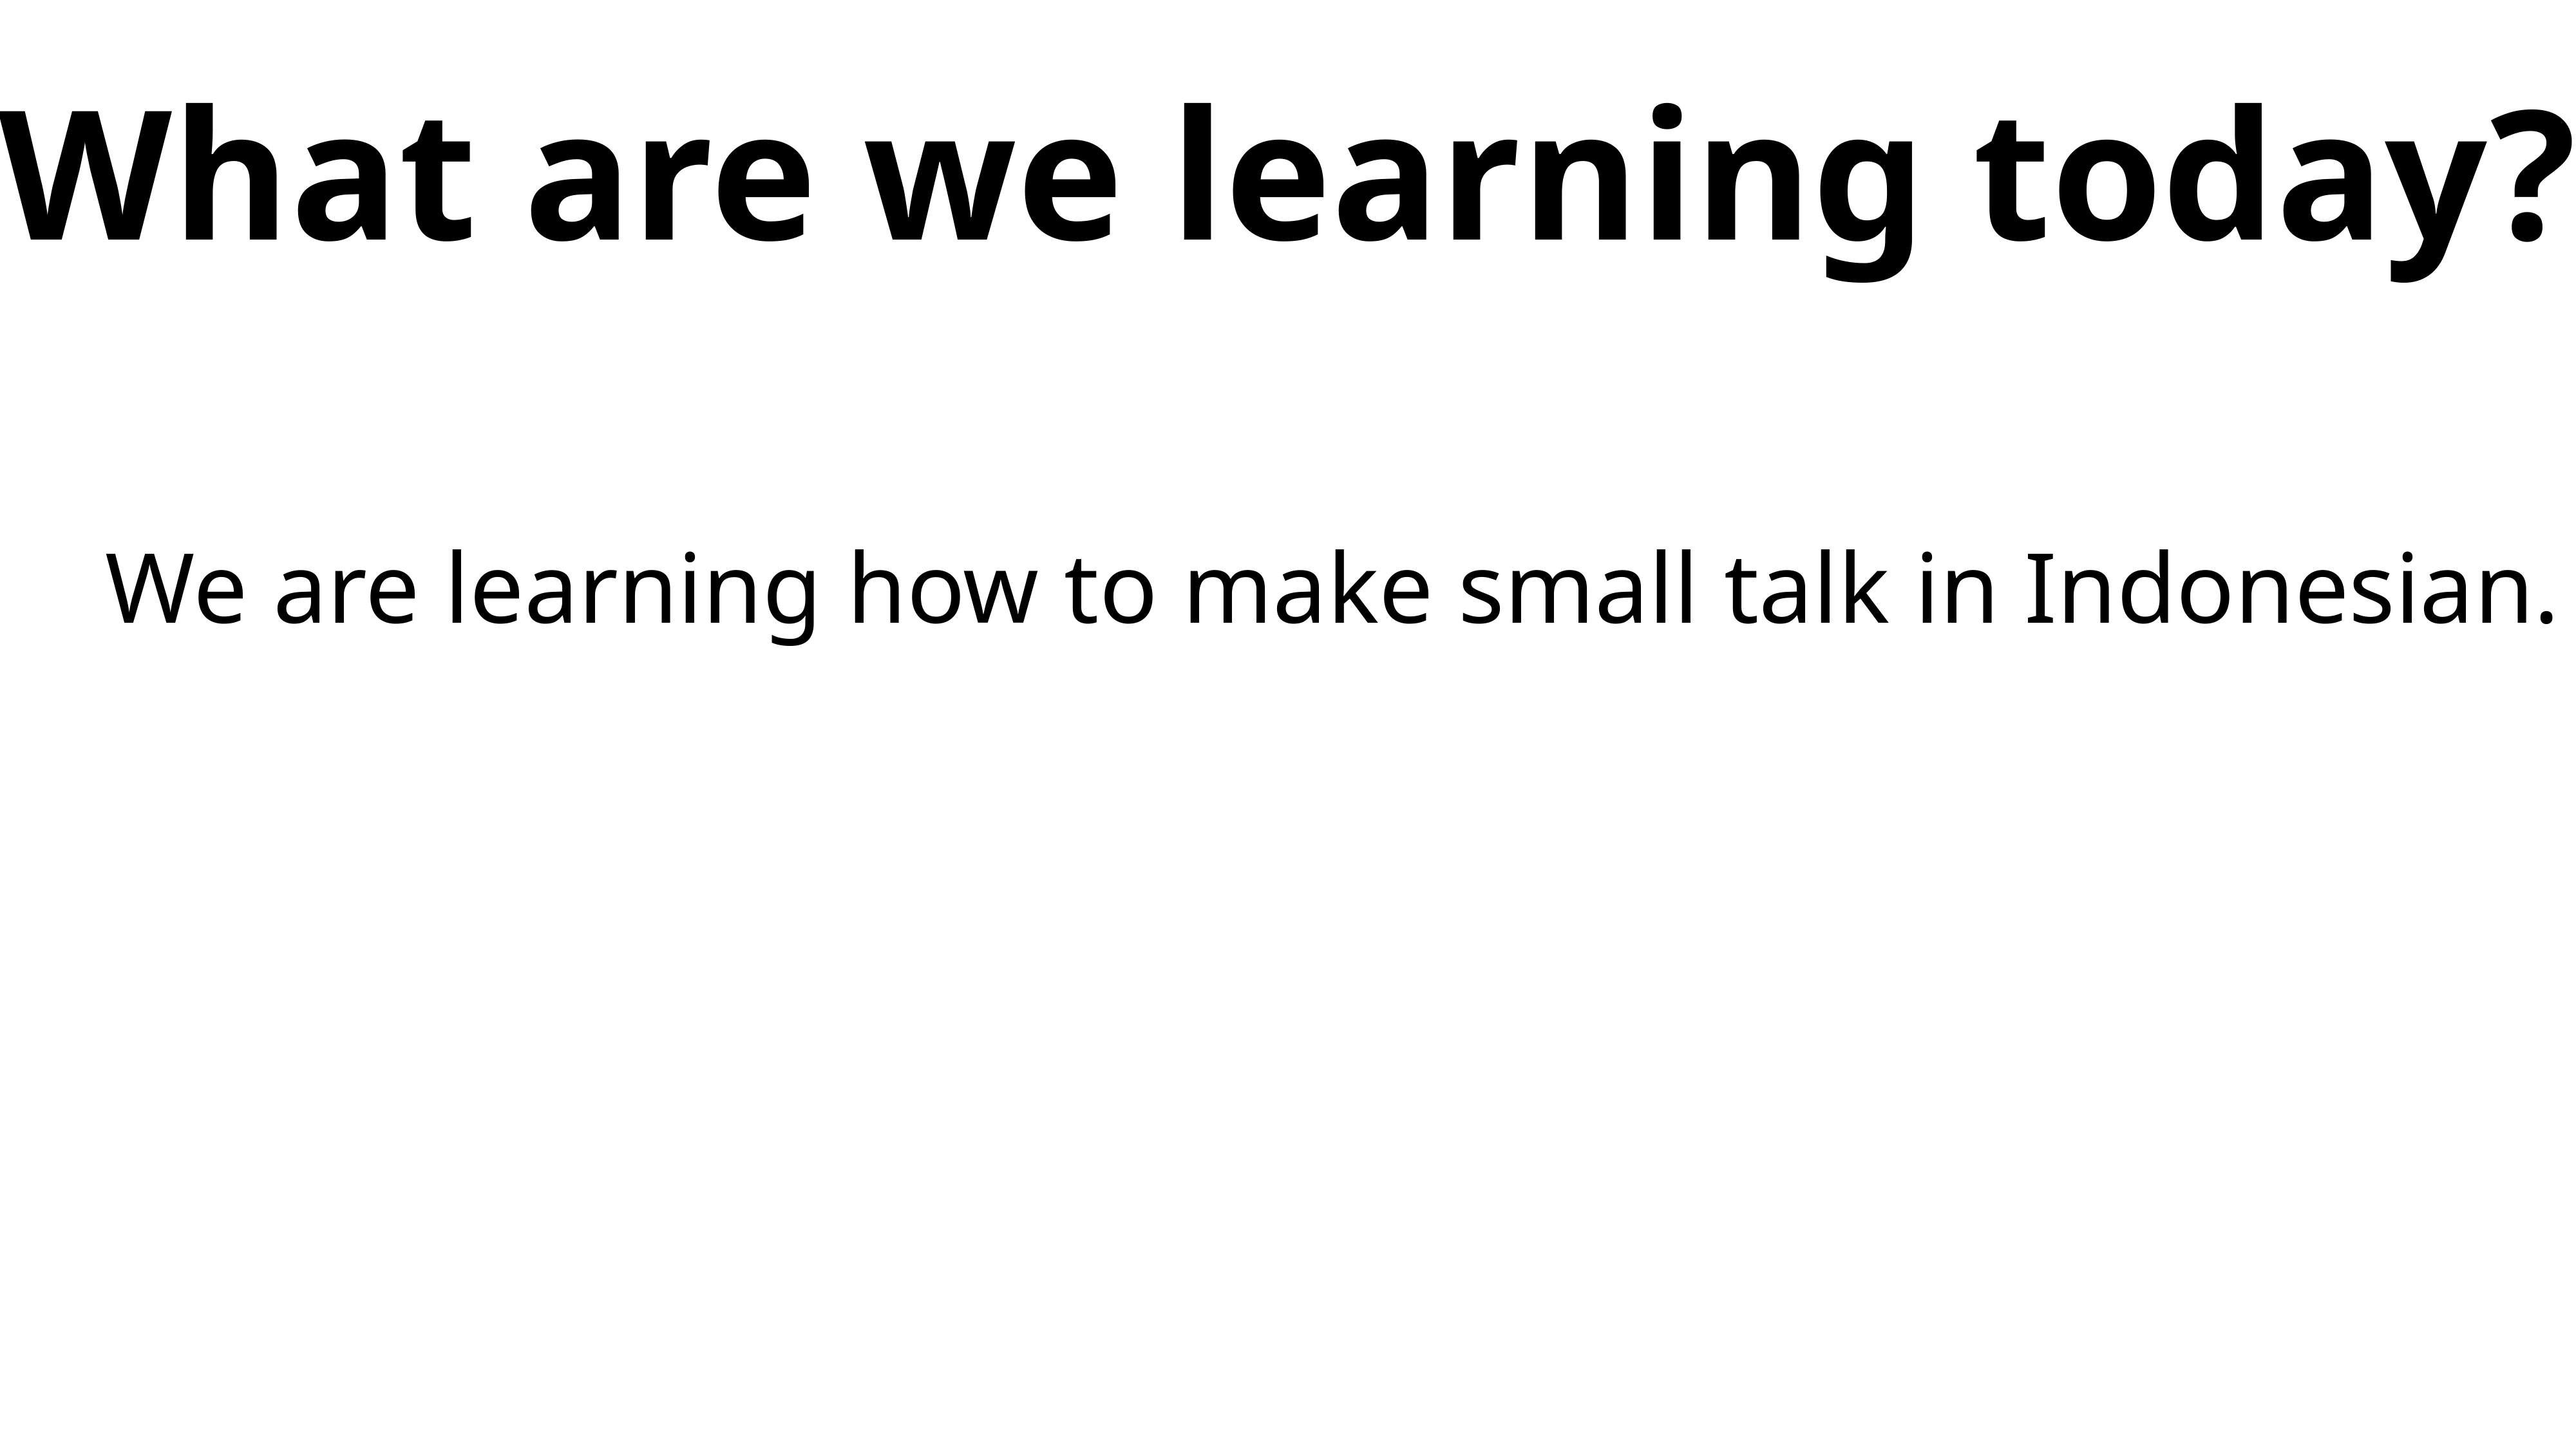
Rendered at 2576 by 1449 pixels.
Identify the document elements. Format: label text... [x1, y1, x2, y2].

text_box What are we learning today? [0, 54, 2576, 281]
text_box We are learning how to make small talk in Indonesian. [100, 520, 2566, 648]
